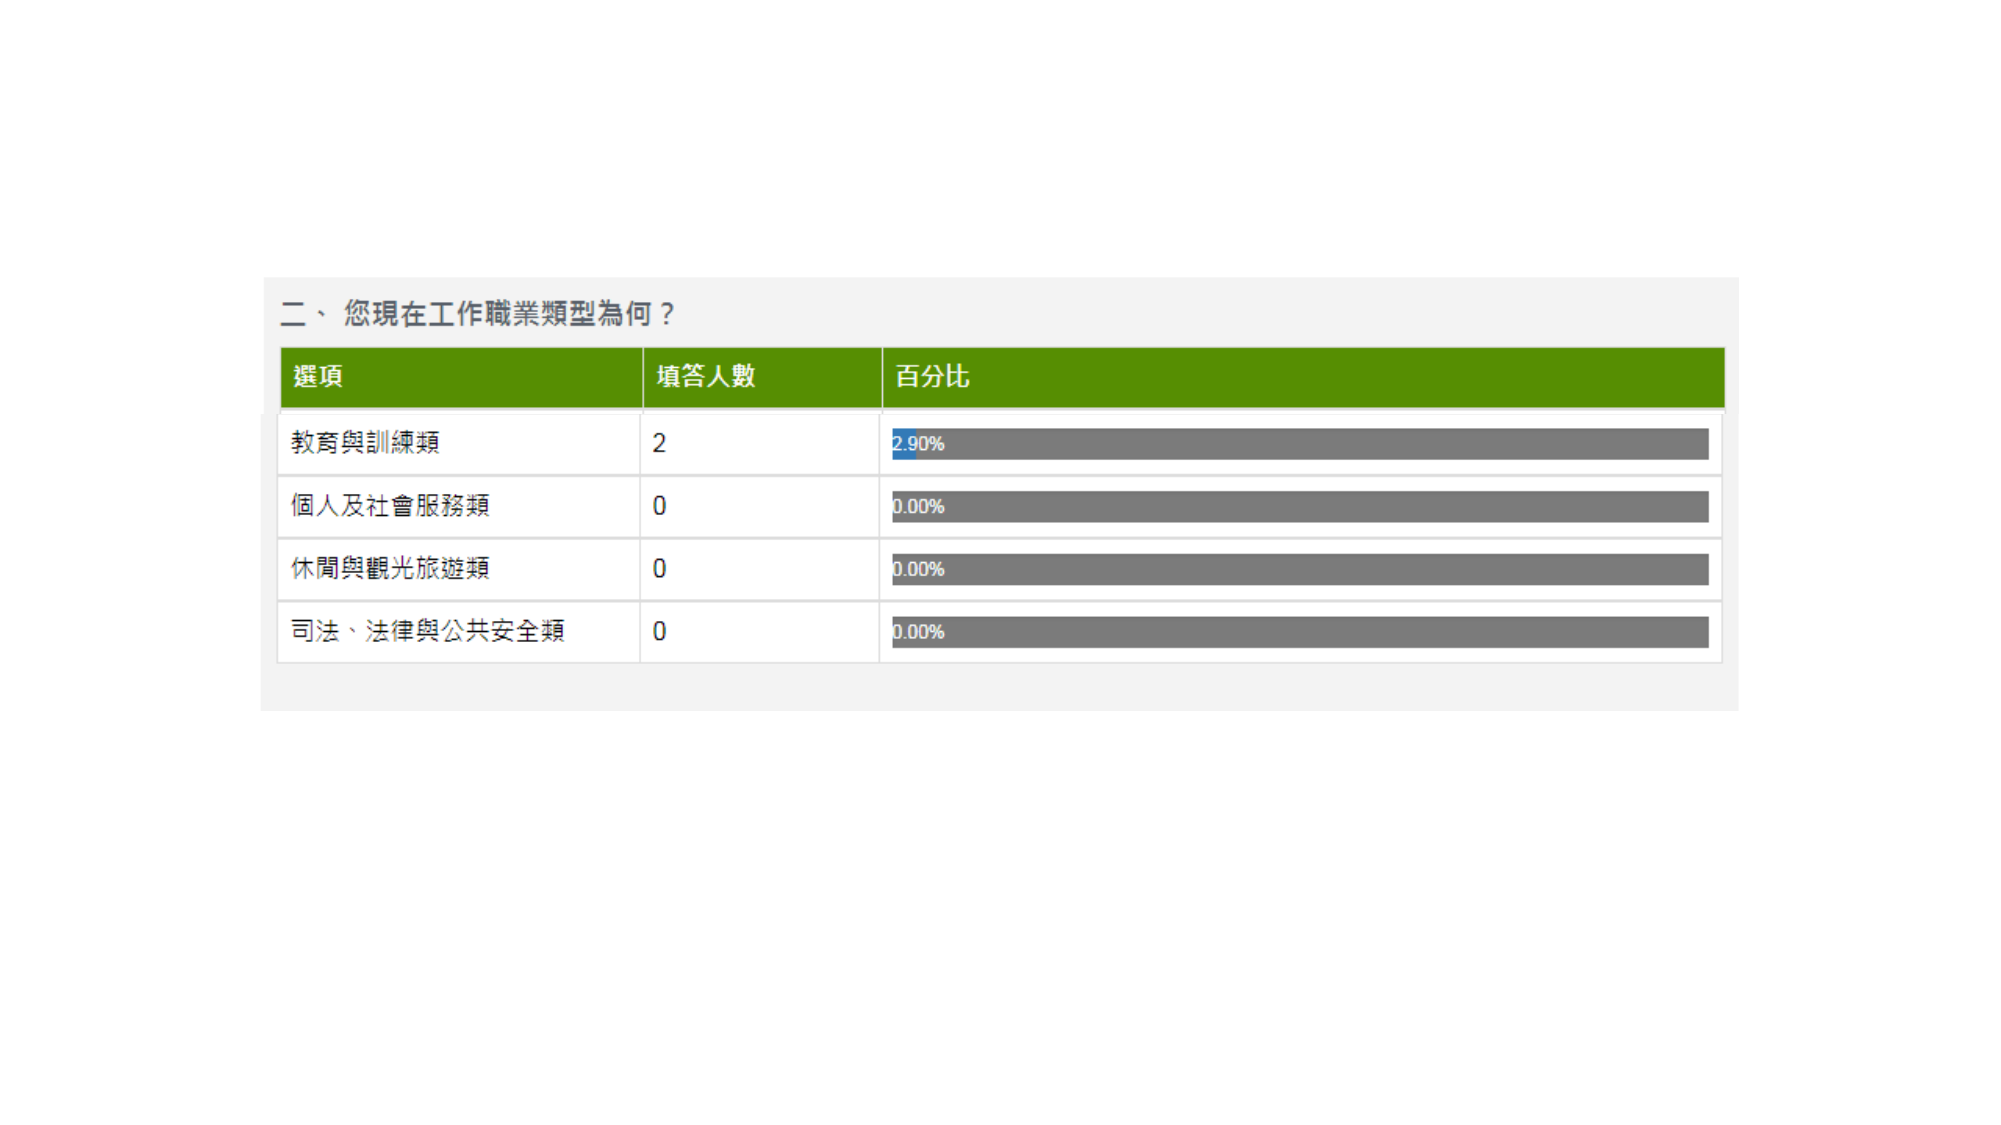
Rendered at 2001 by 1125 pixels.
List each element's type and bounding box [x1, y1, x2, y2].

picture [258, 276, 1742, 711]
